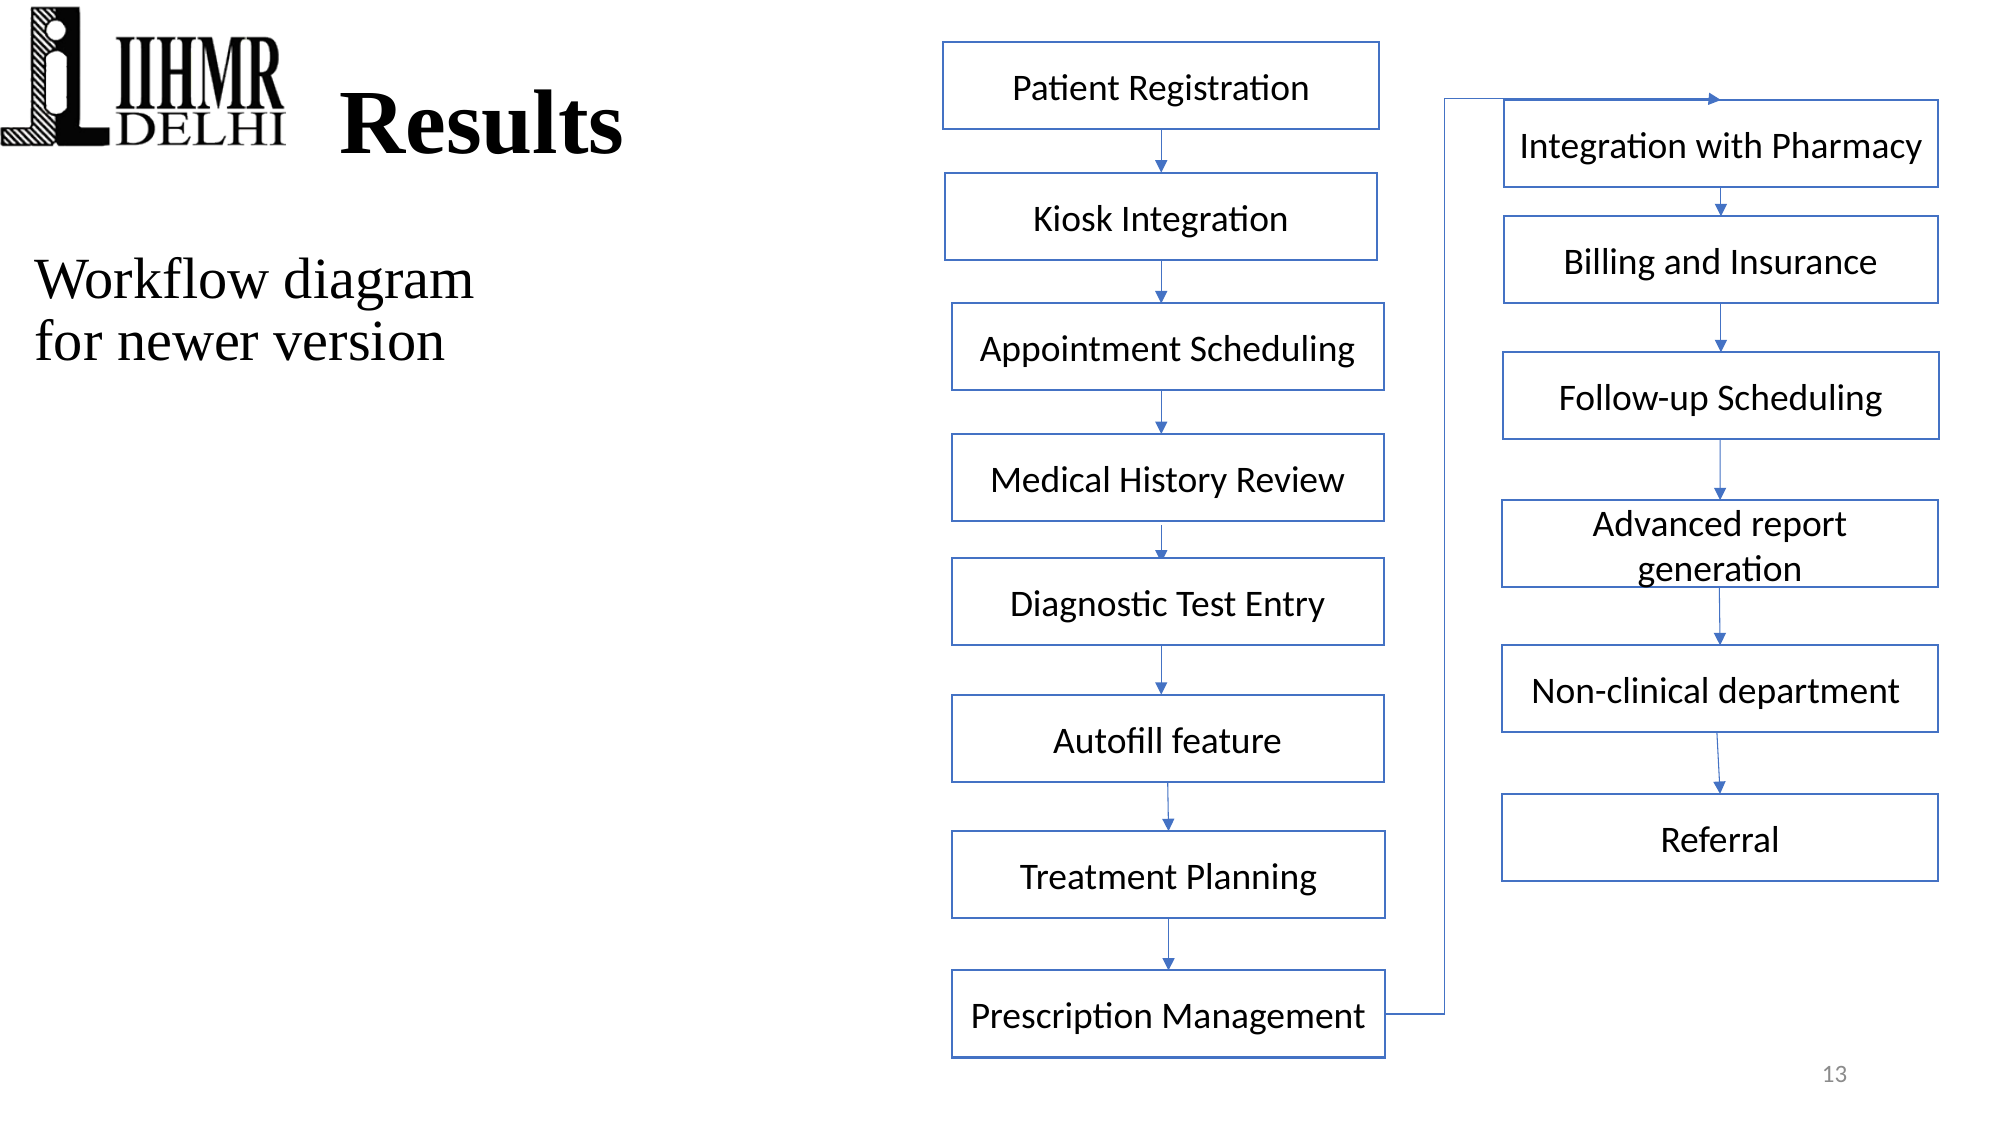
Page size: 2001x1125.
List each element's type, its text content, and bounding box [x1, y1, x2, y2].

list Workflow diagram for newer version [19, 240, 573, 1014]
text_box Billing and Insurance [1721, 215, 1939, 304]
slide_number 13 [1412, 1042, 1863, 1103]
text_box Appointment Scheduling [951, 302, 1385, 391]
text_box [1716, 732, 1721, 794]
text_box Kiosk Integration [944, 172, 1378, 261]
title Results [137, 59, 850, 188]
text_box Treatment Planning [951, 830, 1385, 919]
text_box Prescription Management [951, 969, 1386, 1059]
text_box Follow-up Scheduling [1721, 351, 1940, 440]
text_box Patient Registration [942, 41, 1380, 130]
text_box Advanced report generation [1721, 499, 1939, 588]
picture [0, 3, 304, 147]
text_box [1385, 99, 1721, 1014]
text_box Referral [1721, 793, 1939, 882]
text_box Non-clinical department [1721, 644, 1939, 733]
text_box Medical History Review [951, 433, 1385, 522]
text_box Integration with Pharmacy [1721, 99, 1939, 188]
text_box Diagnostic Test Entry [951, 557, 1385, 646]
text_box Autofill feature [951, 694, 1385, 783]
